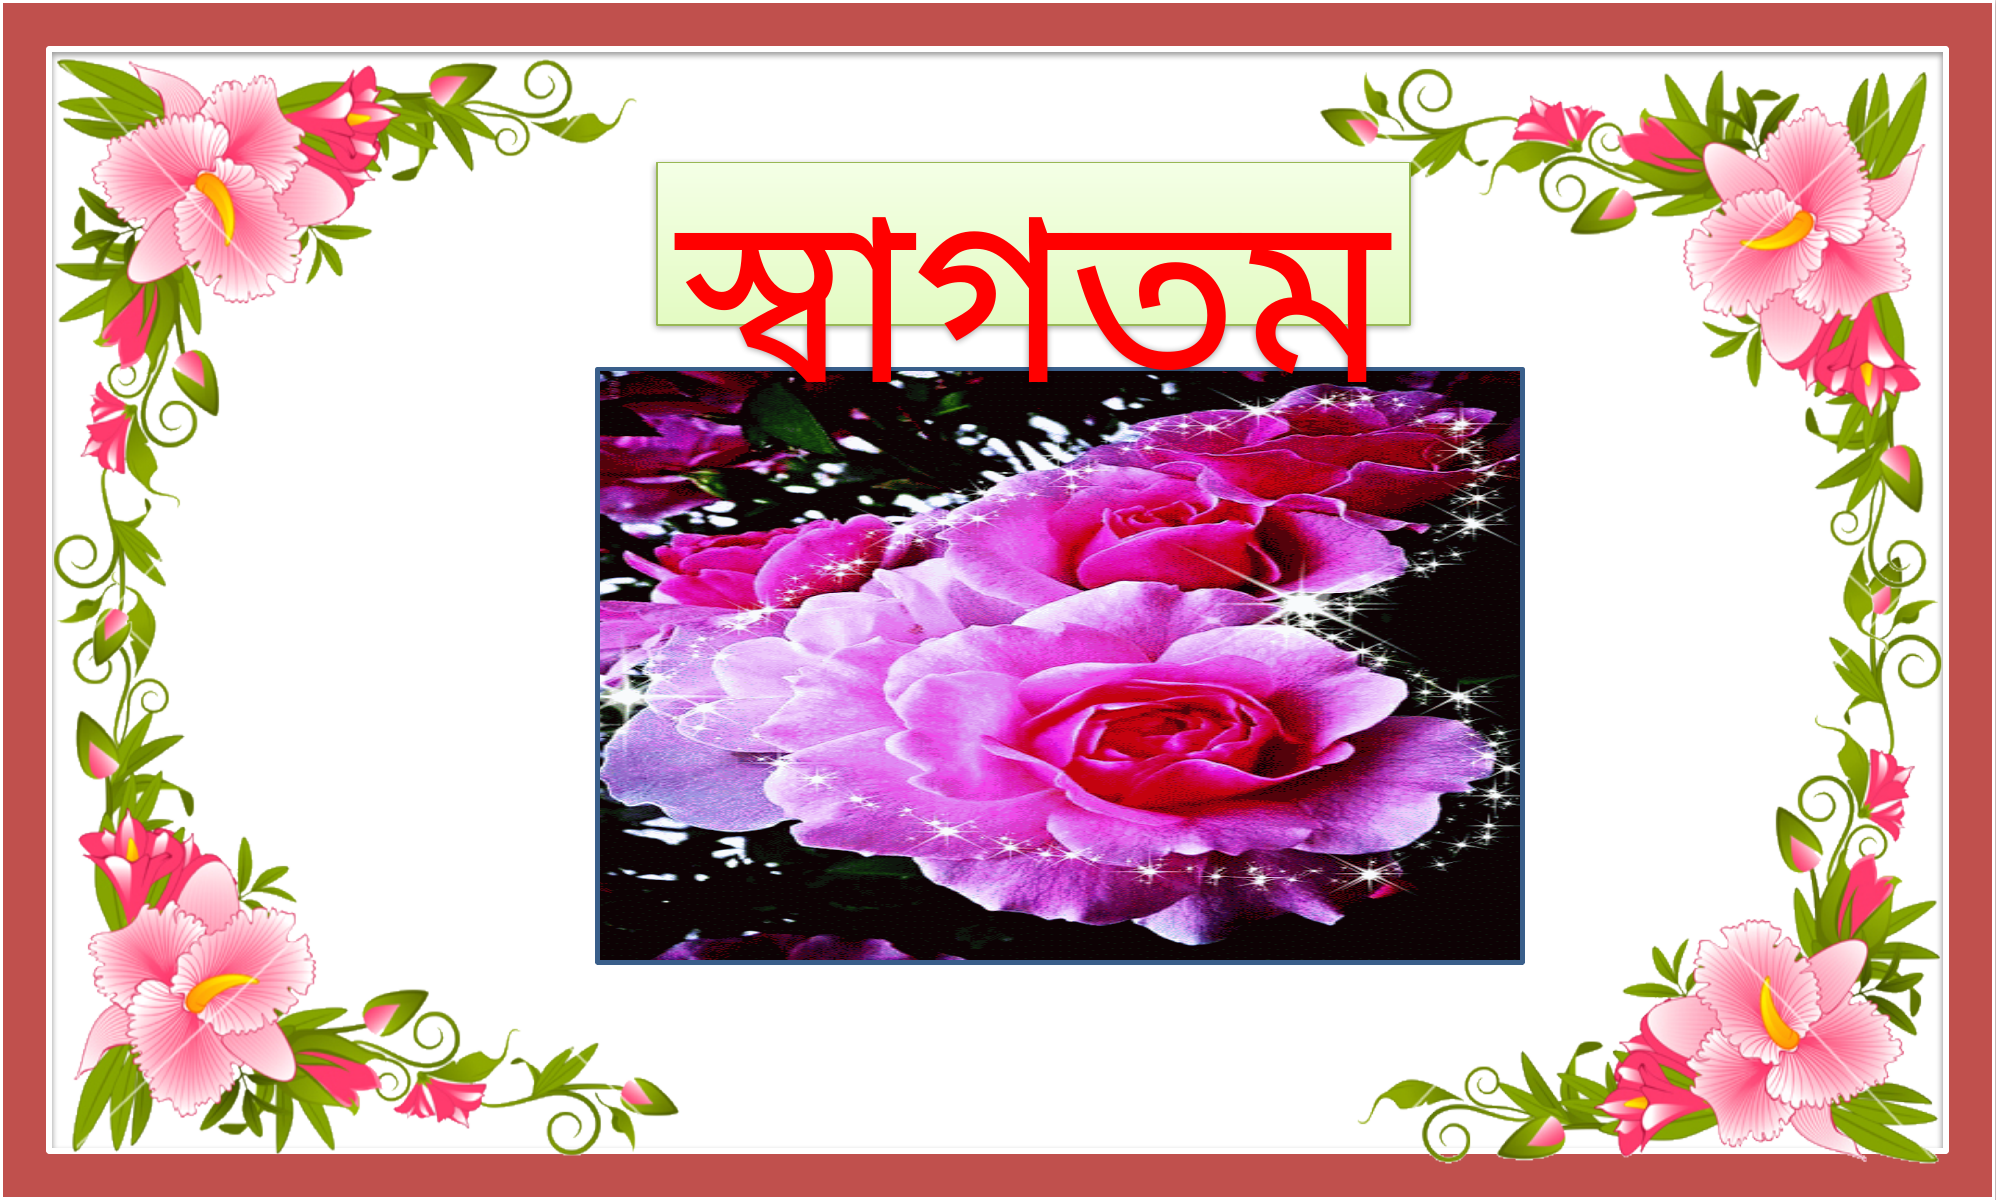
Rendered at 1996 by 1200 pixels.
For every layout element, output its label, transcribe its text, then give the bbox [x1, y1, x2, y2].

picture [1312, 49, 1945, 1173]
picture [49, 49, 687, 1173]
text_box স্বাগতম [656, 162, 1320, 326]
text_box [648, 367, 1345, 965]
text_box [0, 0, 1996, 1200]
